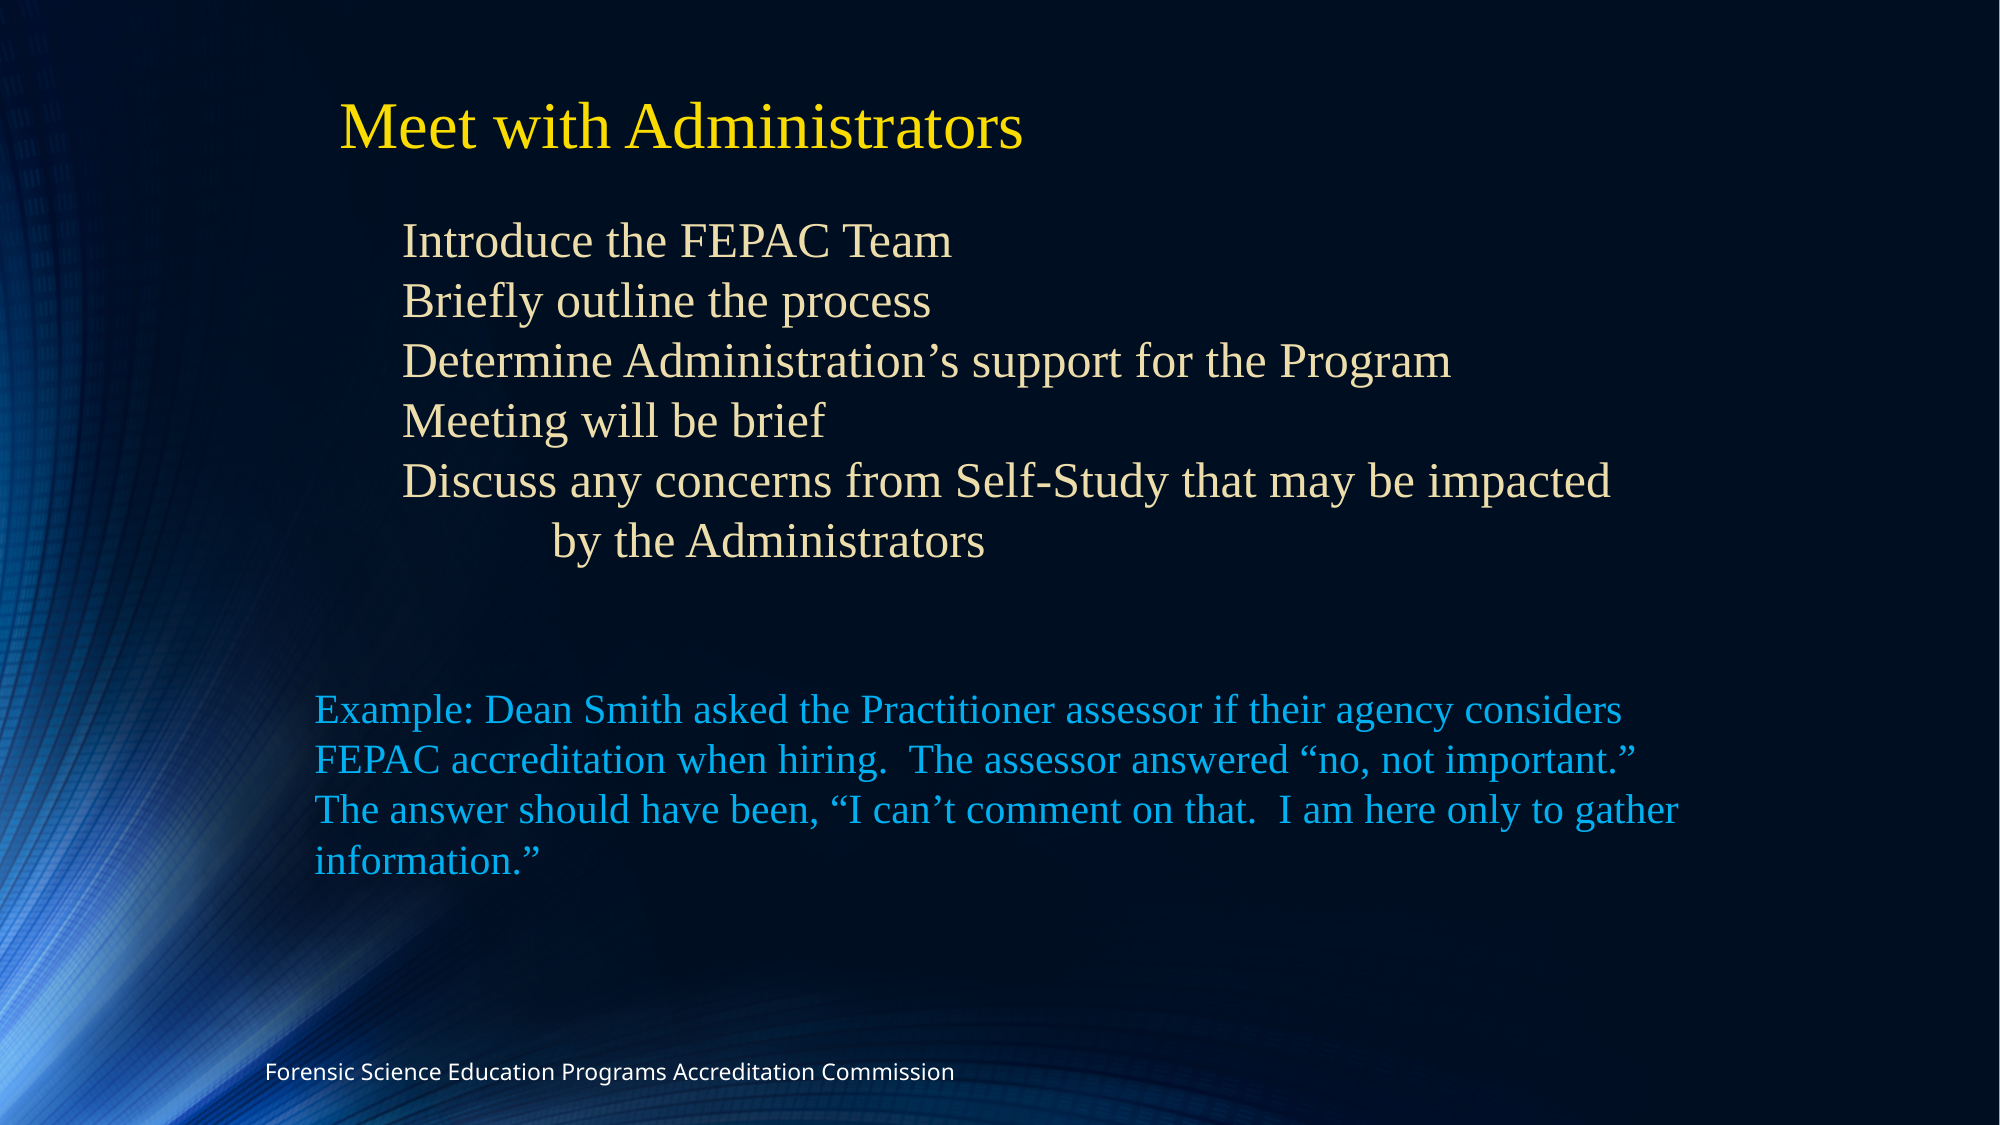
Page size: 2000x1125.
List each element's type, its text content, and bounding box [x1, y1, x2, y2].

footer Forensic Science Education Programs Accreditation Commission [249, 1050, 1325, 1096]
text_box Introduce the FEPAC Team Briefly outline the process Determine Administration’s support for the Program Meeting will be brief Discuss any concerns from Self-Study that may be impacted by the Administrators [387, 199, 1675, 575]
picture [0, 0, 2000, 1125]
text_box Meet with Administrators [324, 74, 1363, 170]
text_box Example: Dean Smith asked the Practitioner assessor if their agency considers FEPAC accreditation when hiring. The assessor answered “no, not important.” The answer should have been, “I can’t comment on that. I am here only to gather information.” [299, 674, 1738, 890]
